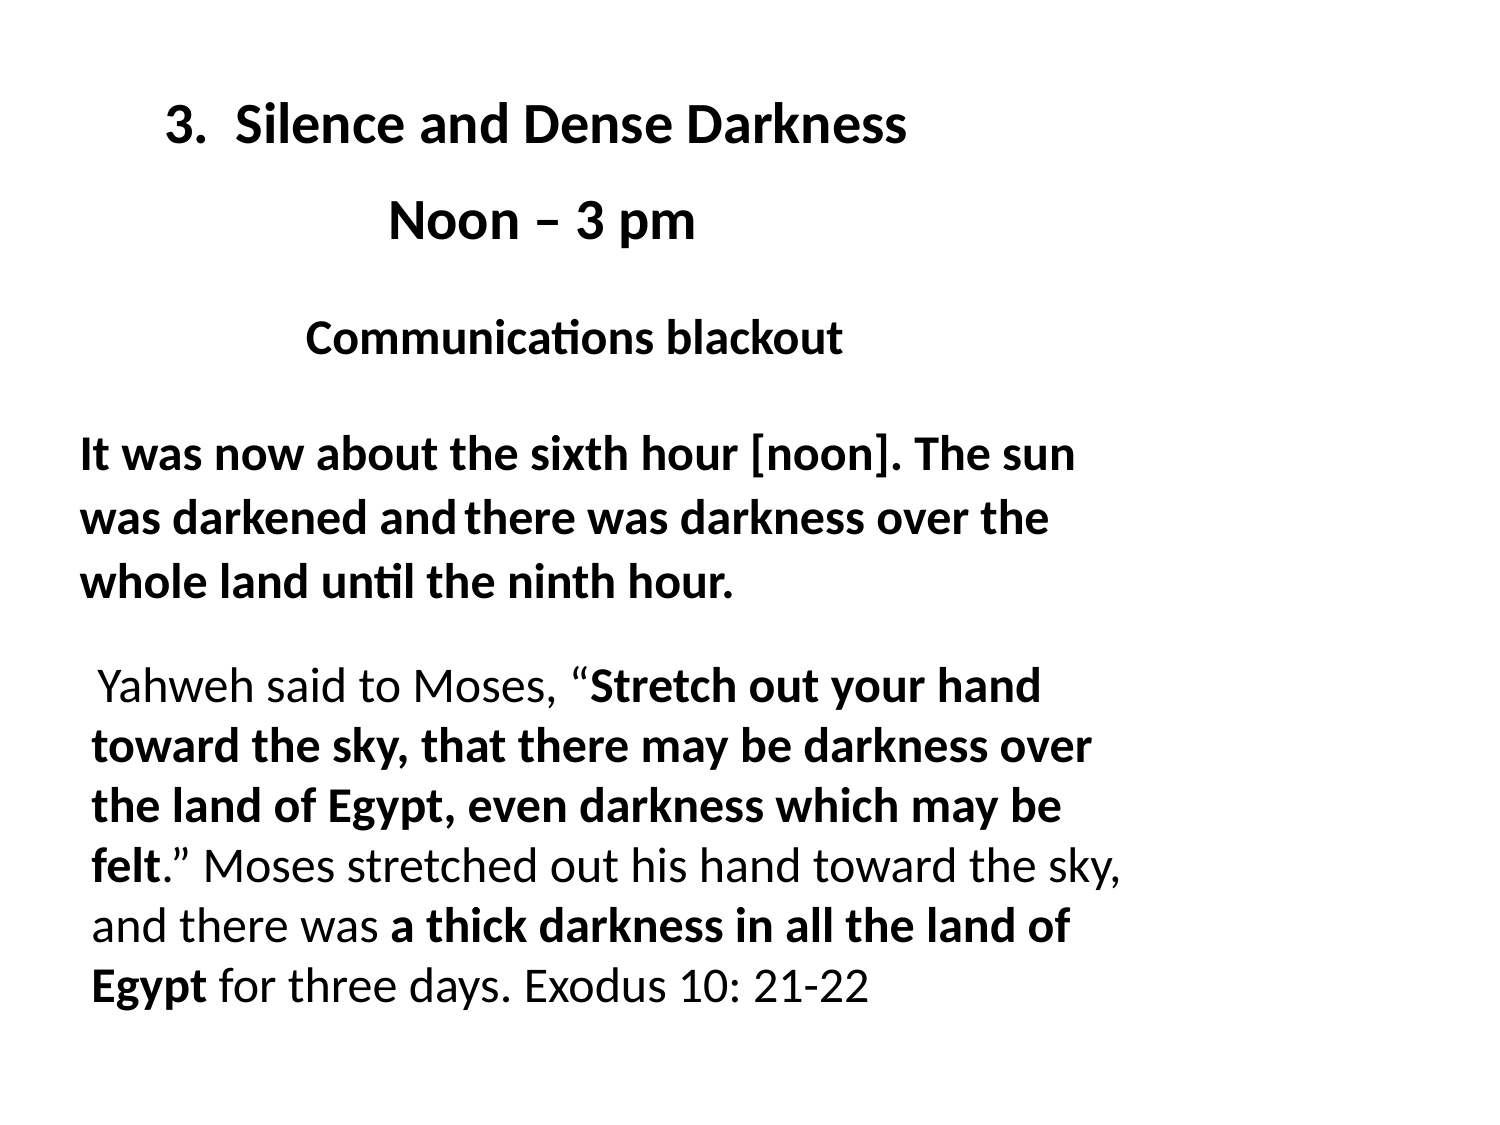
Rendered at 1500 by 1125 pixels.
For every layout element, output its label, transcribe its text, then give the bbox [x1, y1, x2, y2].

text_box Noon – 3 pm [373, 174, 713, 259]
text_box It was now about the sixth hour [noon]. The sun was darkened and there was darkness over the whole land until the ninth hour. [64, 408, 1149, 617]
text_box Yahweh said to Moses, “Stretch out your hand toward the sky, that there may be darkness over the land of Egypt, even darkness which may be felt.” Moses stretched out his hand toward the sky, and there was a thick darkness in all the land of Egypt for three days. Exodus 10: 21-22 [76, 645, 1149, 1020]
text_box Communications blackout [291, 296, 859, 372]
text_box 3. Silence and Dense Darkness [149, 78, 937, 163]
